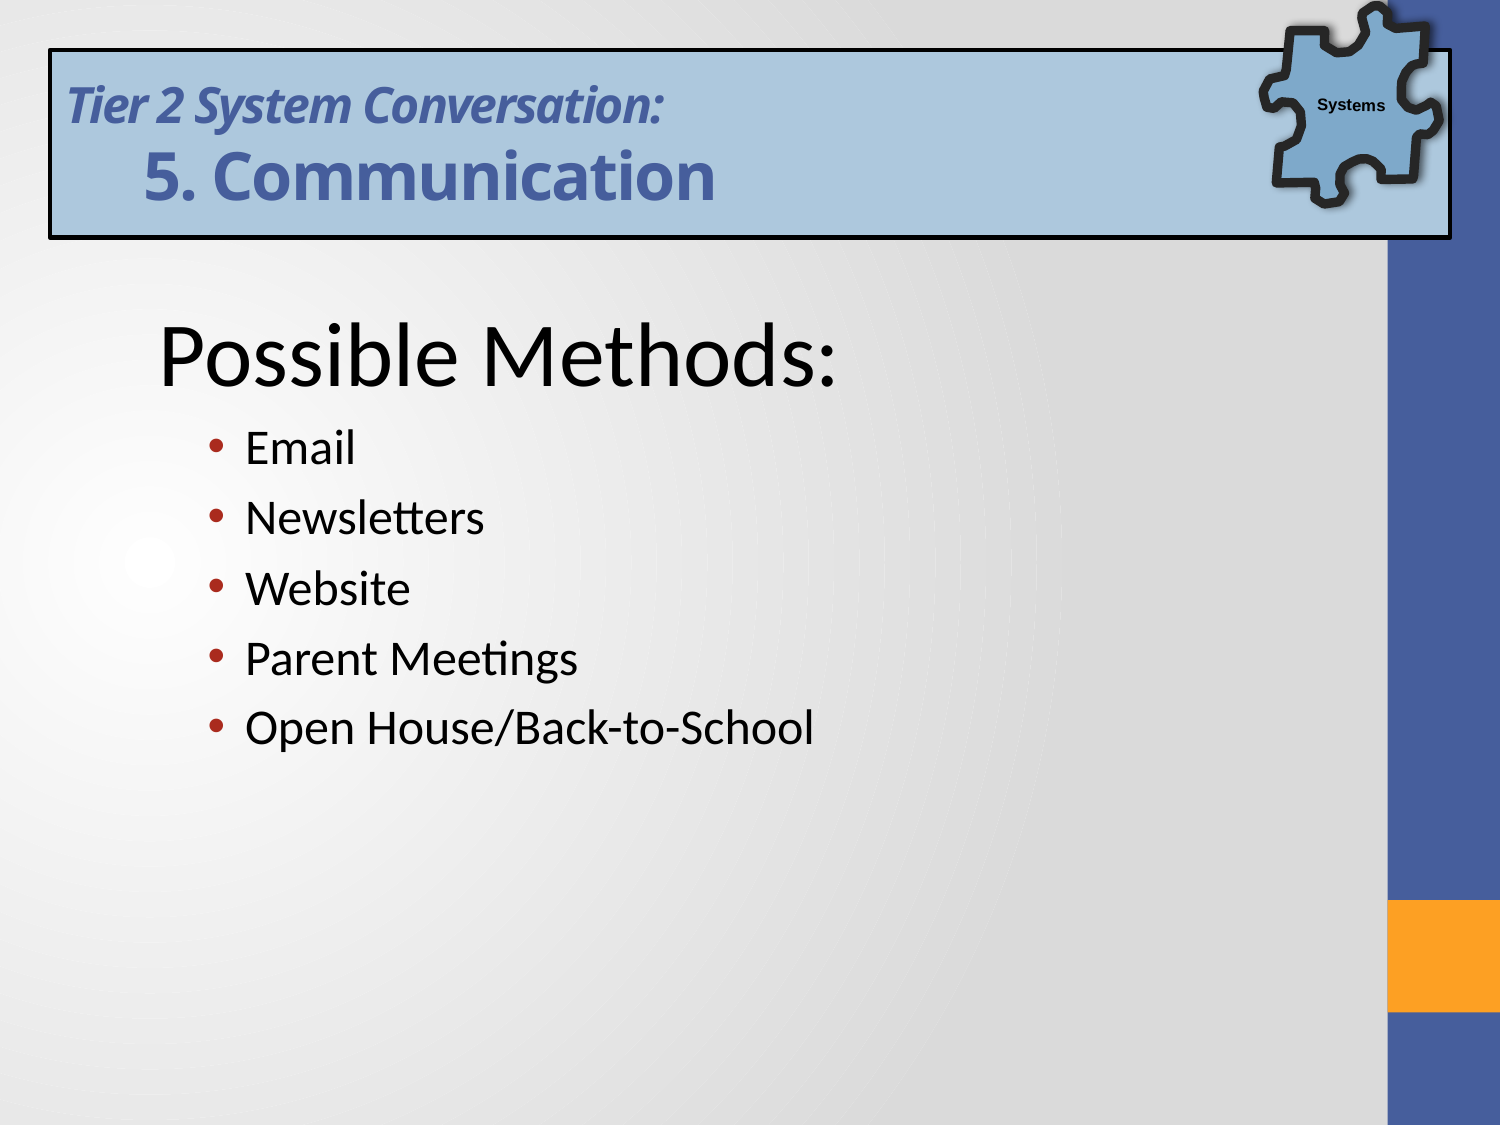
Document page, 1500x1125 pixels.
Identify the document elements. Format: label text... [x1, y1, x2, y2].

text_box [1261, 0, 1441, 210]
text_box Tier 2 System Conversation: 5. Communication [50, 50, 1450, 238]
list Possible Methods: Email Newsletters Website Parent Meetings Open House/Back-to-School [125, 287, 1238, 1038]
